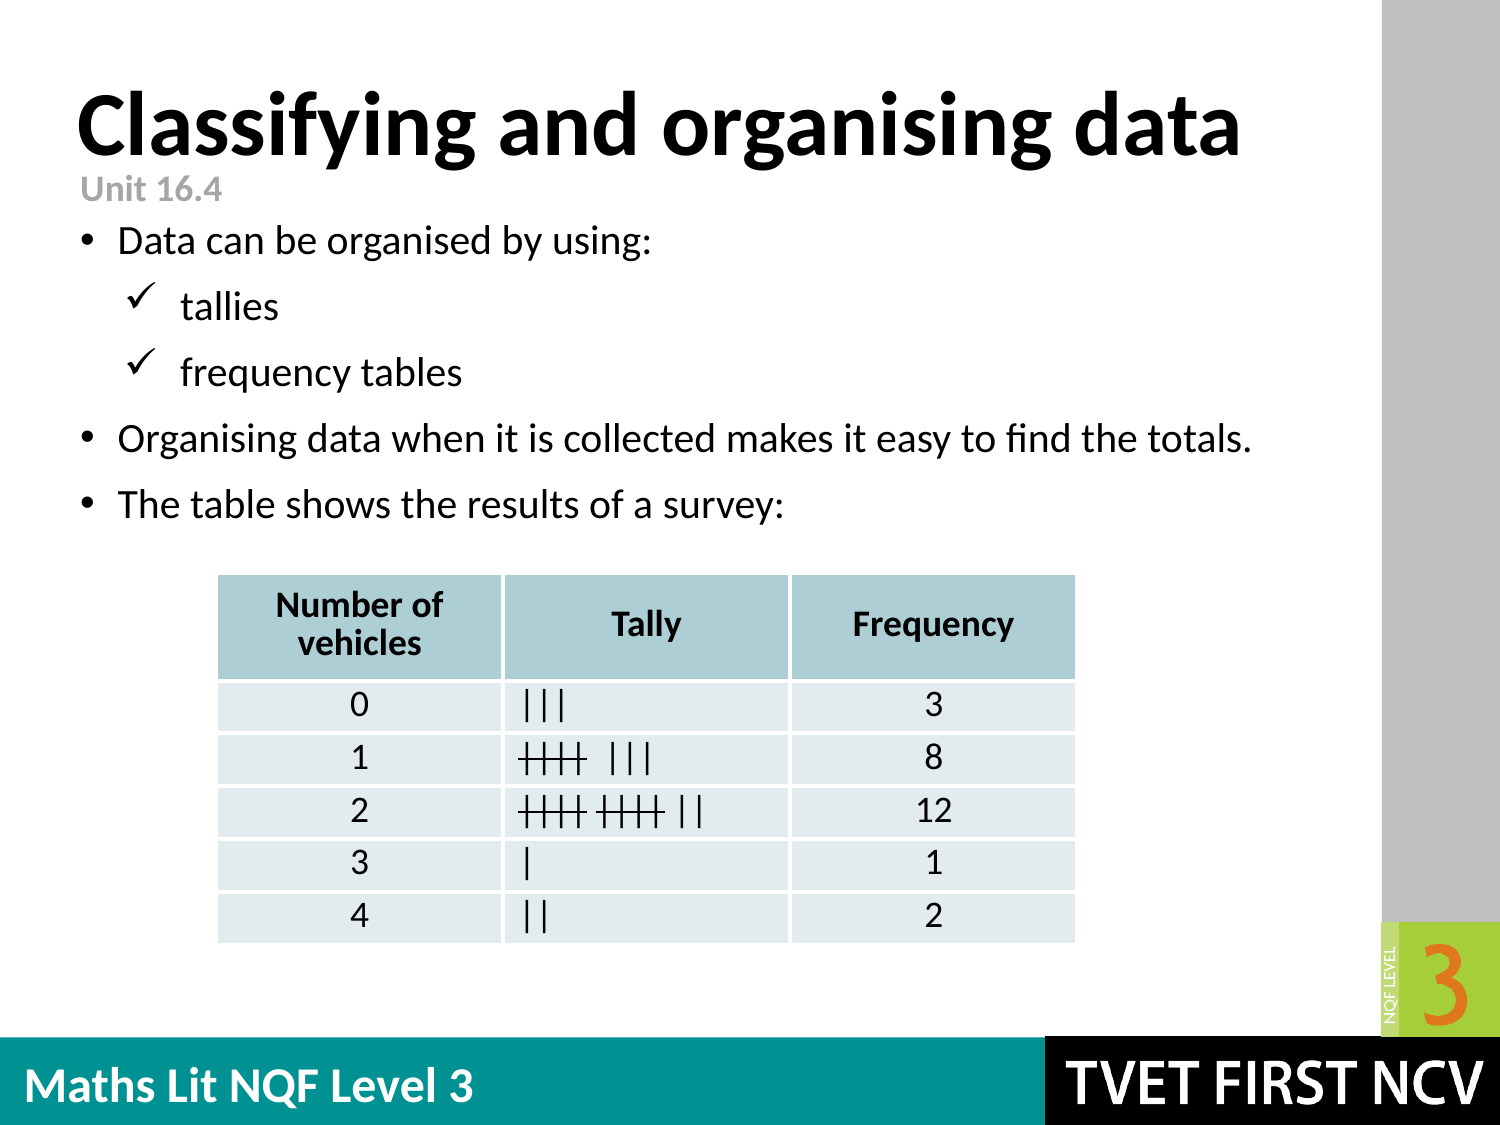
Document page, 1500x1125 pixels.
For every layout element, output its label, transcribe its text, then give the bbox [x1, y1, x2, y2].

table_cell 12 [792, 788, 1075, 837]
table_header Frequency [792, 575, 1075, 679]
table_cell |||| ||| [505, 735, 788, 784]
table_cell 0 [218, 683, 501, 731]
title Classifying and organising data [62, 68, 1360, 187]
table_cell 2 [792, 894, 1075, 943]
list Unit 16.4 [65, 161, 1363, 212]
table_cell 3 [792, 683, 1075, 731]
table_cell 1 [218, 735, 501, 784]
table_cell 2 [218, 788, 501, 837]
picture [1065, 1050, 1484, 1120]
table_cell |||| |||| || [505, 788, 788, 837]
table_cell | [505, 841, 788, 890]
table_cell ||| [505, 683, 788, 731]
table_header Number of vehicles [218, 575, 501, 679]
table_cell 4 [218, 894, 501, 943]
list Data can be organised by using: tallies frequency tables Organising data when it is collected makes it easy to find the totals. The table shows the results of a survey: [65, 212, 1363, 1000]
table_cell || [505, 894, 788, 943]
table_cell 3 [218, 841, 501, 890]
table_cell 8 [792, 735, 1075, 784]
table_cell 1 [792, 841, 1075, 890]
picture [1381, 922, 1500, 1037]
table_header Tally [505, 575, 788, 679]
